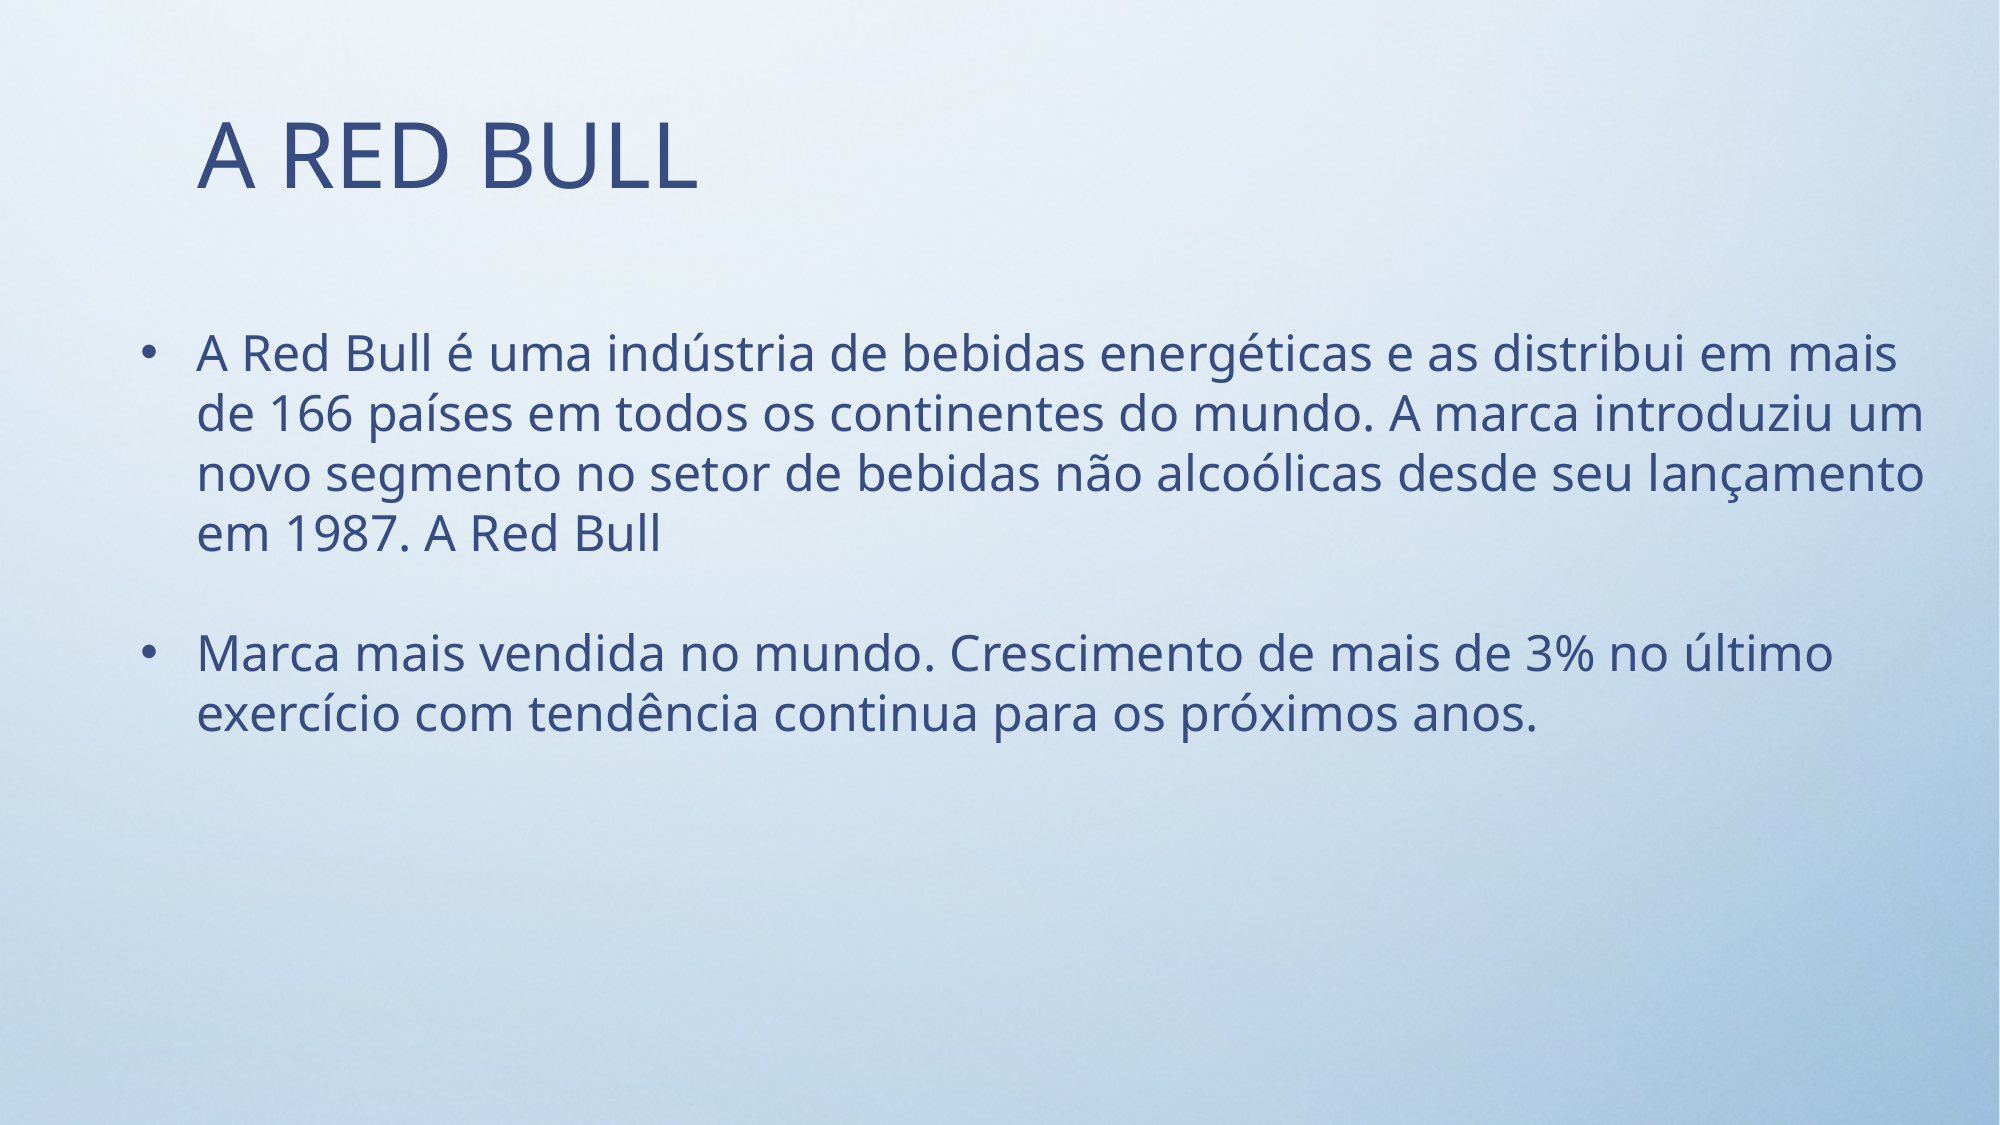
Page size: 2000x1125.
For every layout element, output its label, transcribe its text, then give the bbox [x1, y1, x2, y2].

text_box A RED BULL [183, 89, 1638, 215]
picture [0, 0, 2000, 1125]
text_box A Red Bull é uma indústria de bebidas energéticas e as distribui em mais de 166 países em todos os continentes do mundo. A marca introduziu um novo segmento no setor de bebidas não alcoólicas desde seu lançamento em 1987. A Red Bull Marca mais vendida no mundo. Crescimento de mais de 3% no último exercício com tendência continua para os próximos anos. [125, 314, 1964, 806]
